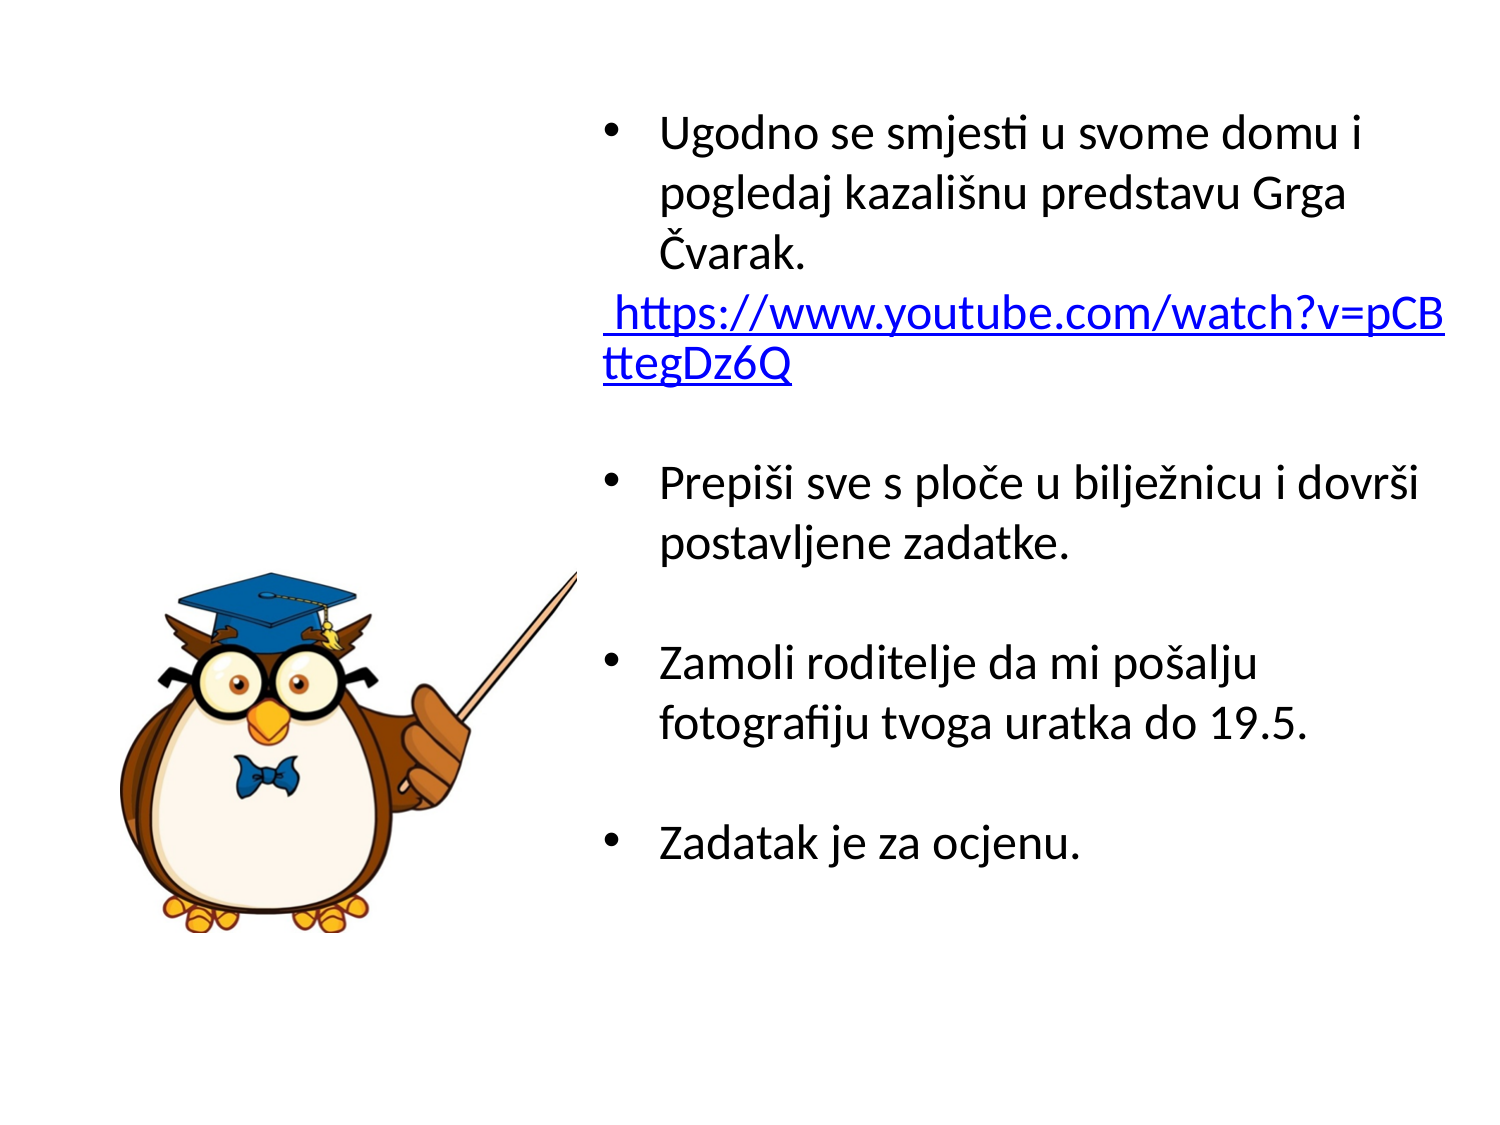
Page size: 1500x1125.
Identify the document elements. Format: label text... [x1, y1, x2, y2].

picture [120, 560, 577, 933]
text_box Ugodno se smjesti u svome domu i pogledaj kazališnu predstavu Grga Čvarak. https://www.youtube.com/watch?v=pCBttegDz6Q Prepiši sve s ploče u bilježnicu i dovrši postavljene zadatke. Zamoli roditelje da mi pošalju fotografiju tvoga uratka do 19.5. Zadatak je za ocjenu. [588, 92, 1471, 872]
